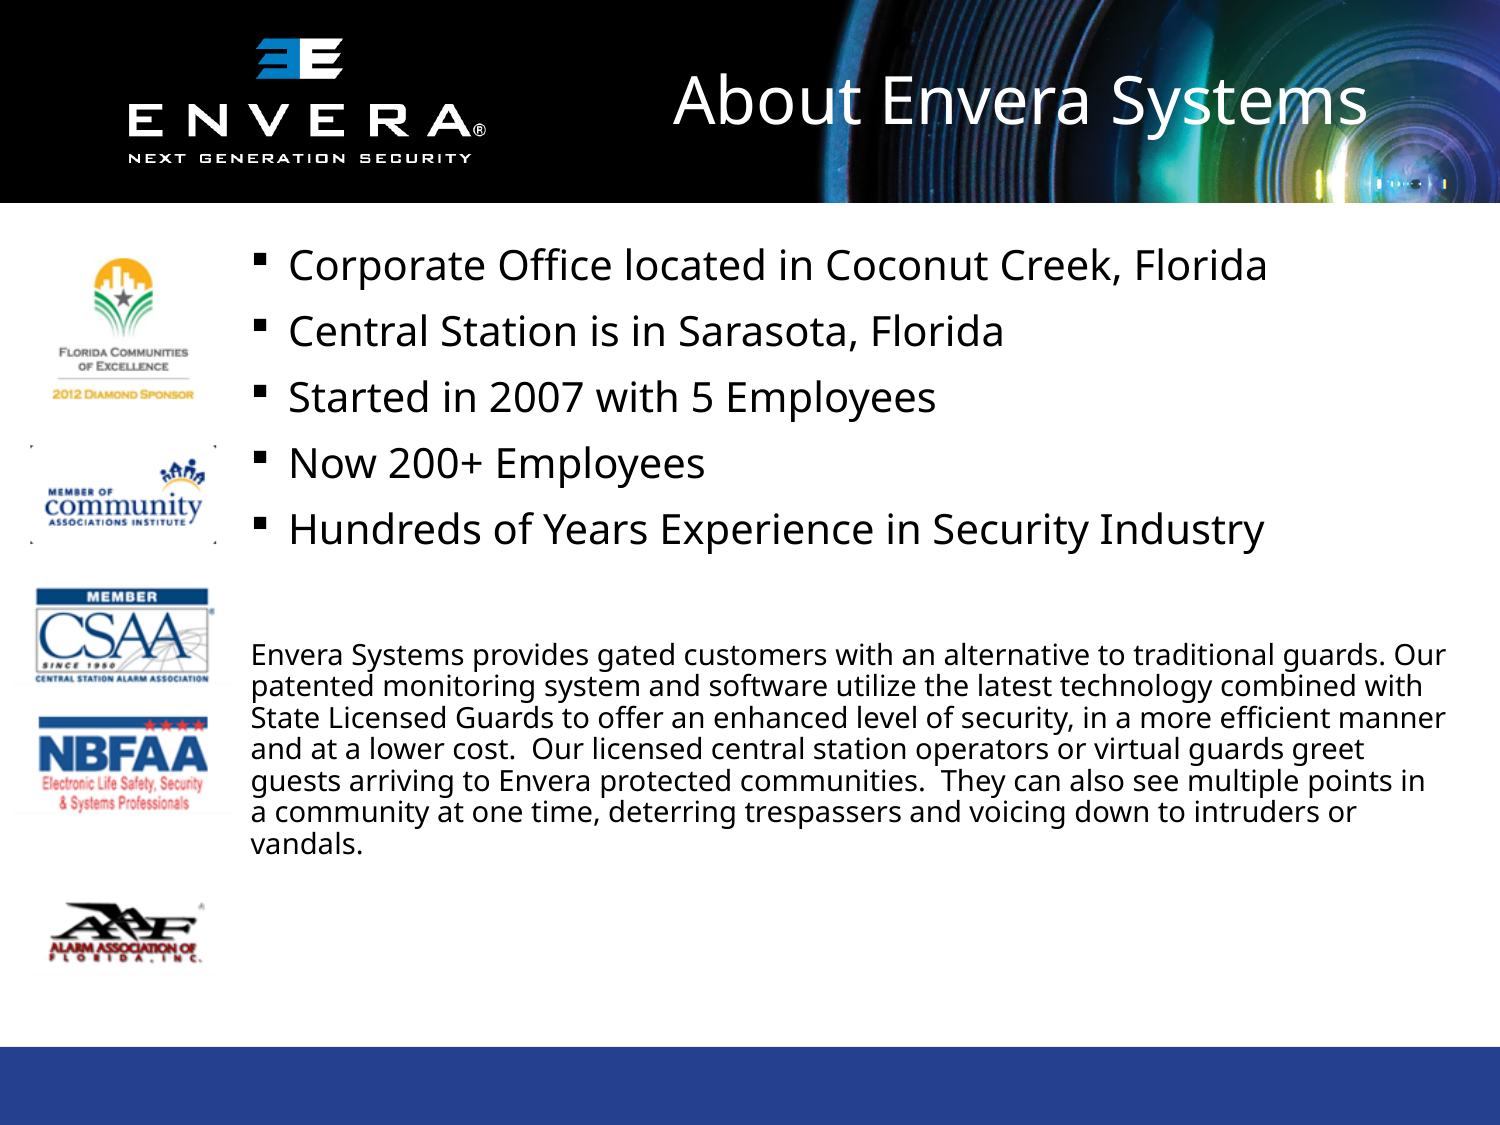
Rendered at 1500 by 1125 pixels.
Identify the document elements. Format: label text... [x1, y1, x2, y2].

picture [0, 0, 1500, 1125]
title About Envera Systems [579, 25, 1463, 180]
list Corporate Office located in Coconut Creek, Florida Central Station is in Sarasota, Florida Started in 2007 with 5 Employees Now 200+ Employees Hundreds of Years Experience in Security Industry Envera Systems provides gated customers with an alternative to traditional guards. Our patented monitoring system and software utilize the latest technology combined with State Licensed Guards to offer an enhanced level of security, in a more efficient manner and at a lower cost. Our licensed central station operators or virtual guards greet guests arriving to Envera protected communities. They can also see multiple points in a community at one time, deterring trespassers and voicing down to intruders or vandals. [235, 237, 1463, 1006]
